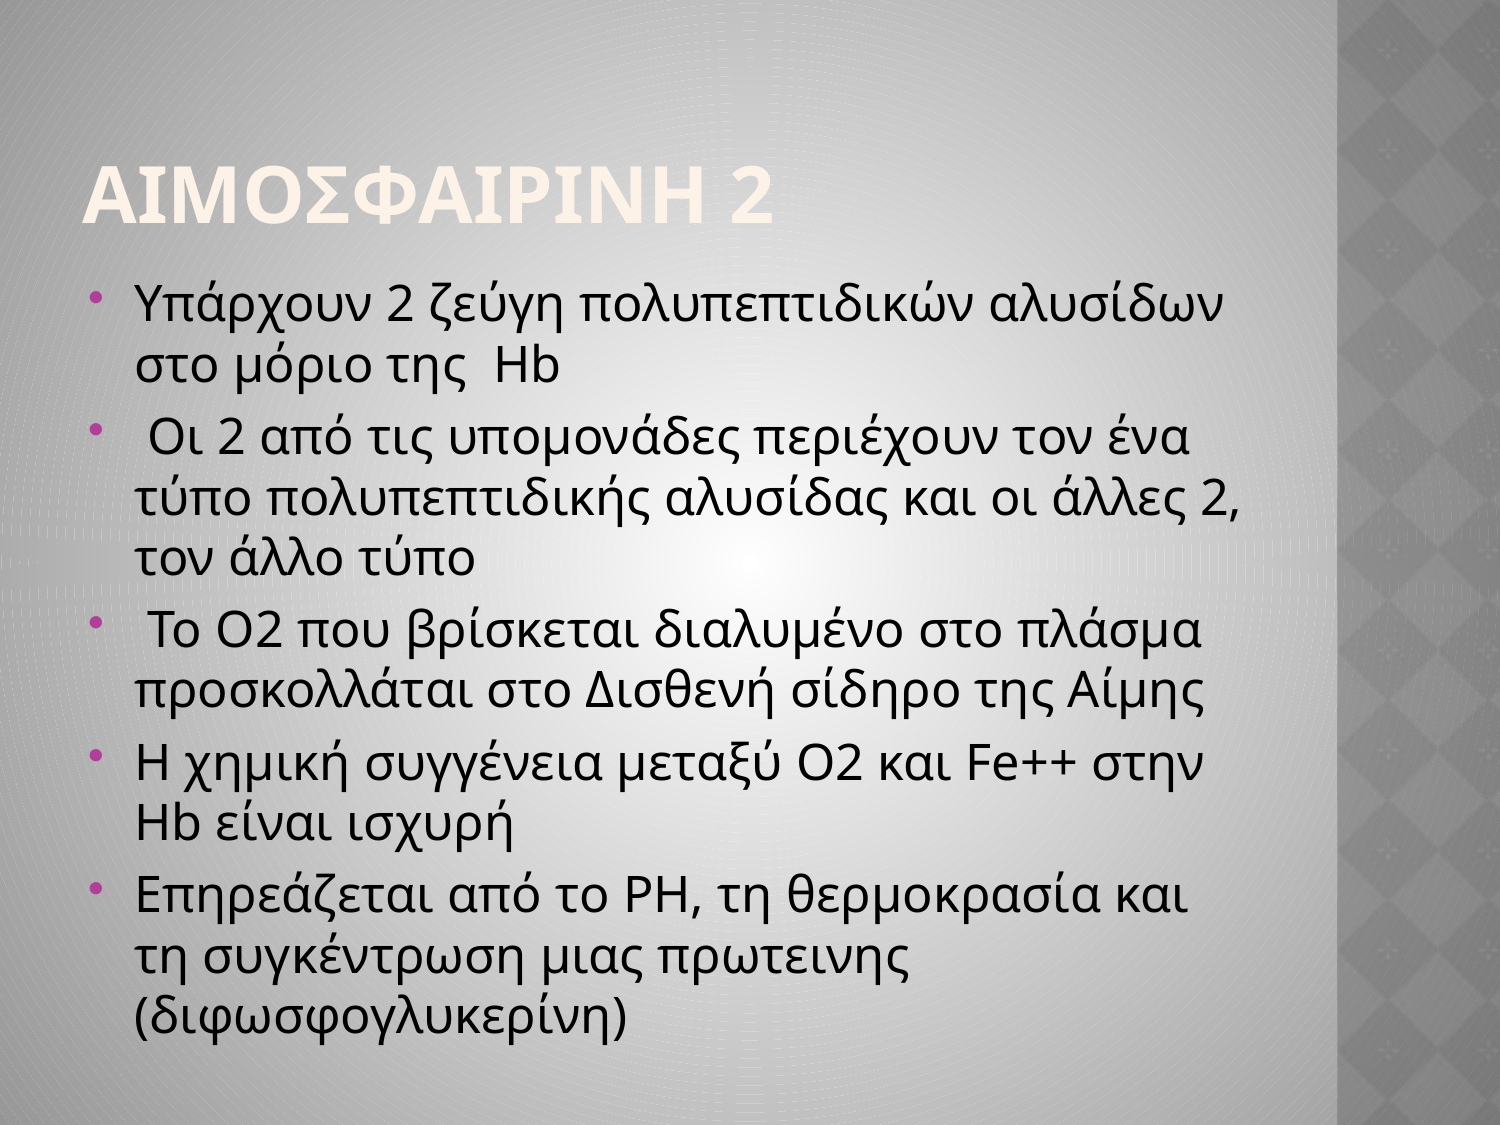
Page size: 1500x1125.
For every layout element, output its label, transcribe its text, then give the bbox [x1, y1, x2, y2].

text_box ΑΙΜΟΣΦΑΙΡΙΝΗ 2 [75, 52, 1263, 240]
text_box Υπάρχουν 2 ζεύγη πολυπεπτιδικών αλυσίδων στο μόριο της Hb Οι 2 από τις υπομονάδες περιέχουν τον ένα τύπο πολυπεπτιδικής αλυσίδας και οι άλλες 2, τον άλλο τύπο Το Ο2 που βρίσκεται διαλυμένο στο πλάσμα προσκολλάται στο Δισθενή σίδηρο της Αίμης Η χημική συγγένεια μεταξύ Ο2 και Fe++ στην Hb είναι ισχυρή Επηρεάζεται από το PH, τη θερμοκρασία και τη συγκέντρωση μιας πρωτεινης (διφωσφογλυκερίνη) [75, 264, 1263, 1059]
